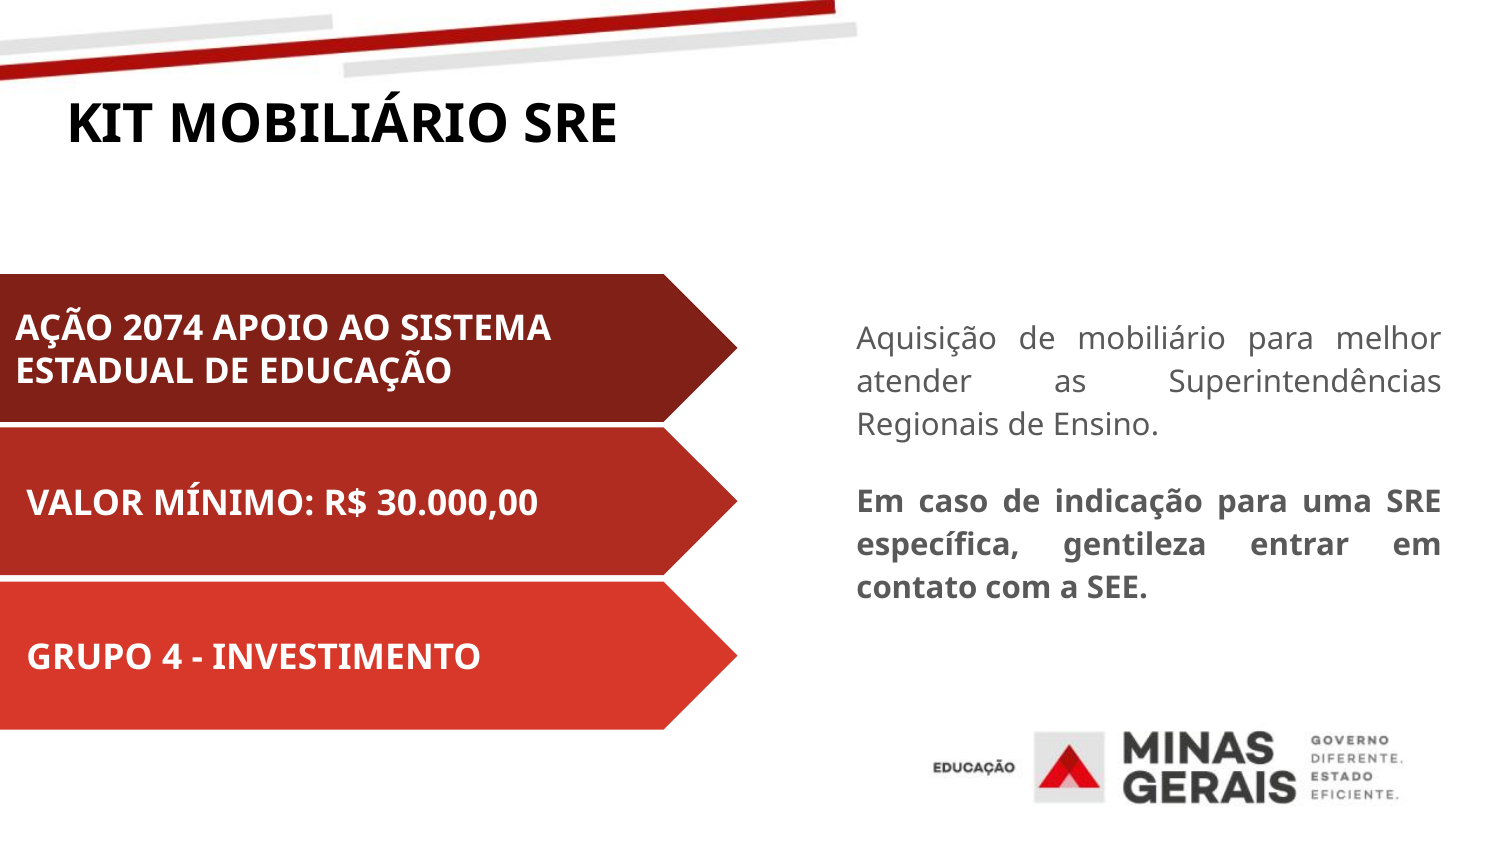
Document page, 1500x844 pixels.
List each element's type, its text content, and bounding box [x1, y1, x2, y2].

picture [0, 0, 1500, 844]
list Aquisição de mobiliário para melhor atender as Superintendências Regionais de Ensino. Em caso de indicação para uma SRE específica, gentileza entrar em contato com a SEE. [841, 234, 1458, 760]
text_box GRUPO 4 - INVESTIMENTO [0, 581, 738, 730]
text_box AÇÃO 2074 APOIO AO SISTEMA ESTADUAL DE EDUCAÇÃO [0, 274, 738, 422]
title KIT MOBILIÁRIO SRE [51, 72, 1009, 167]
text_box VALOR MÍNIMO: R$ 30.000,00 [0, 427, 738, 576]
